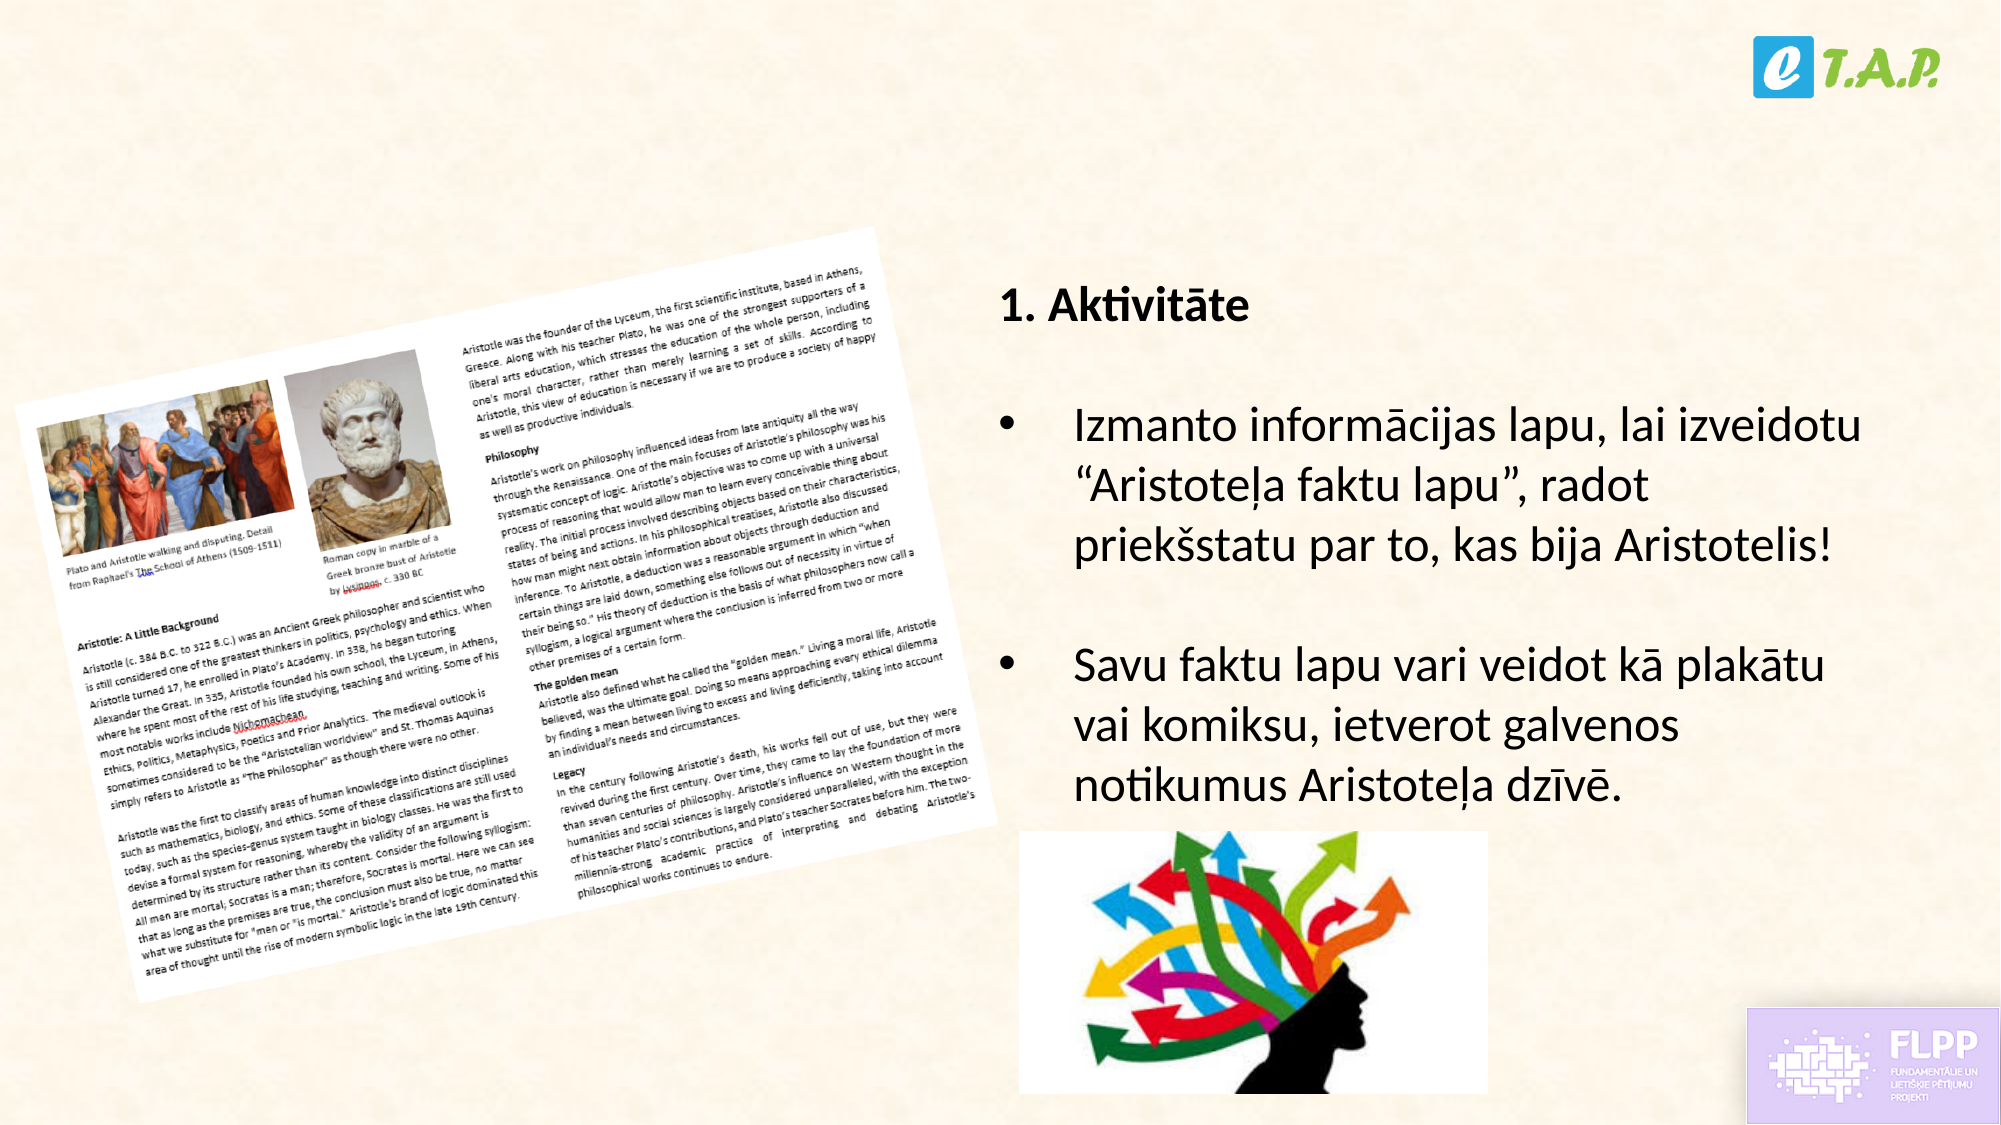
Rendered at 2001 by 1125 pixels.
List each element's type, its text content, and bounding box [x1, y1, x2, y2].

picture [15, 226, 997, 1003]
text_box 1. Aktivitāte Izmanto informācijas lapu, lai izveidotu “Aristoteļa faktu lapu”, radot priekšstatu par to, kas bija Aristotelis! Savu faktu lapu vari veidot kā plakātu vai komiksu, ietverot galvenos notikumus Aristoteļa dzīvē. [983, 264, 1878, 873]
picture [1693, 0, 2000, 130]
picture [1019, 831, 1488, 1094]
picture [1746, 1007, 2000, 1125]
